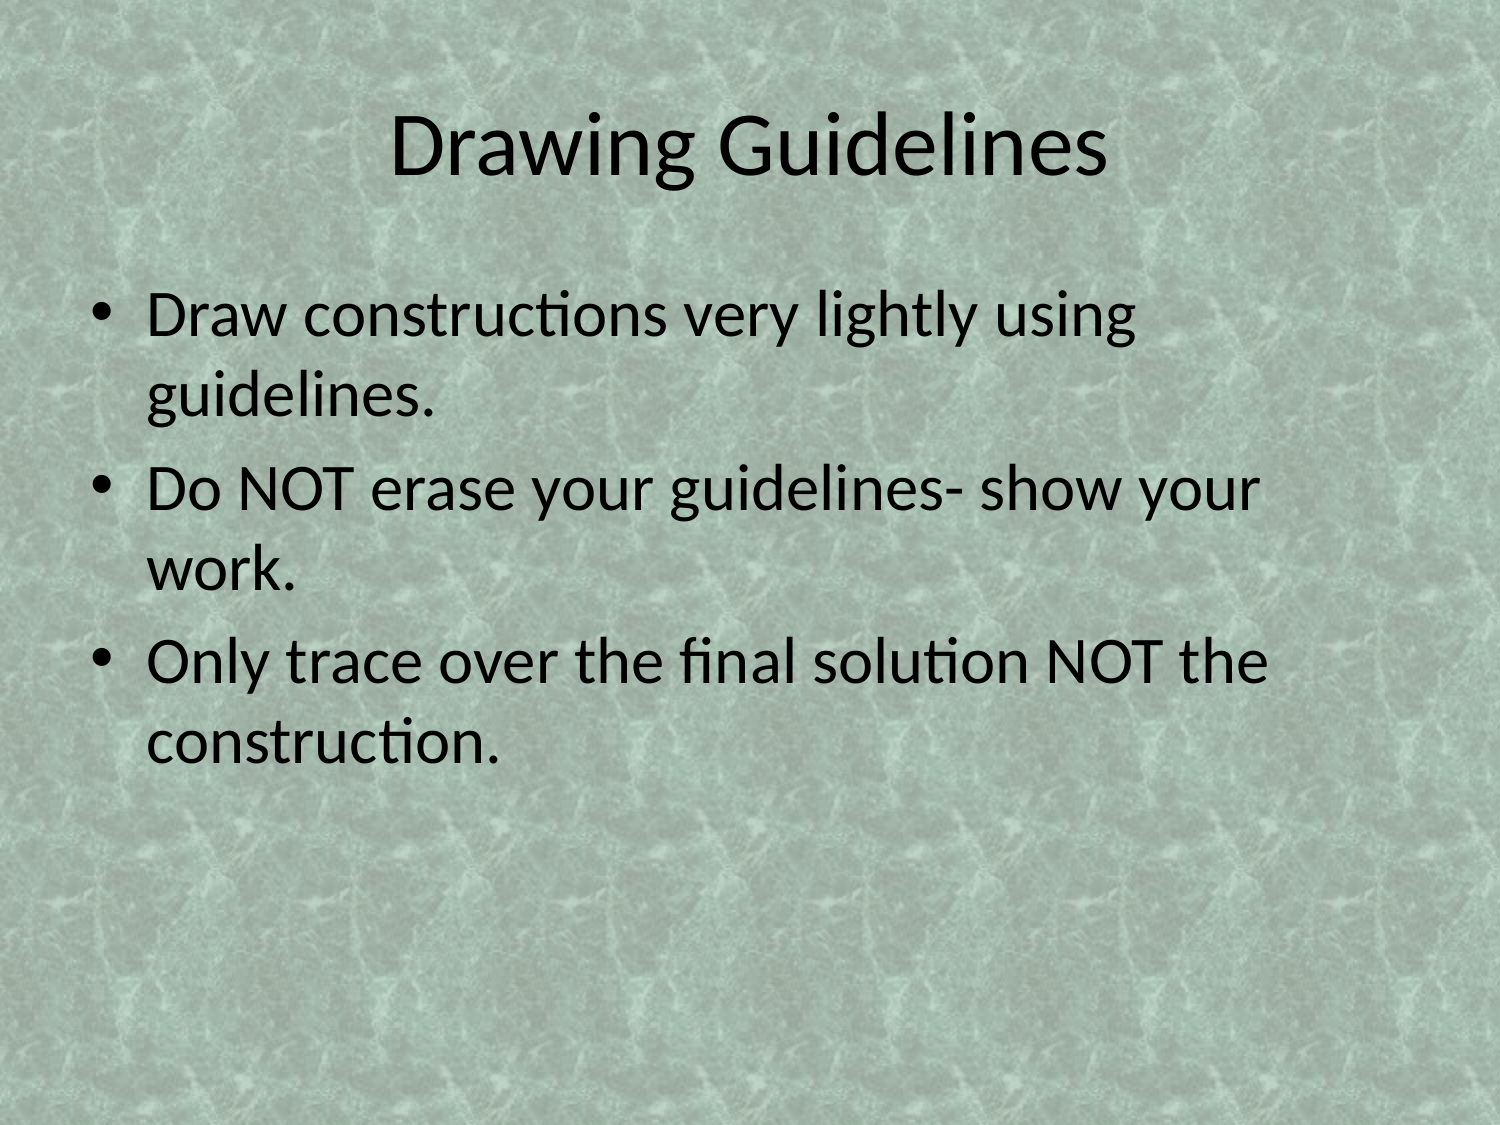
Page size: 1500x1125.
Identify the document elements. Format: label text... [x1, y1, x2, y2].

title Drawing Guidelines [75, 45, 1425, 233]
picture [0, 0, 1500, 1125]
list Draw constructions very lightly using guidelines. Do NOT erase your guidelines- show your work. Only trace over the final solution NOT the construction. [75, 262, 1425, 1005]
